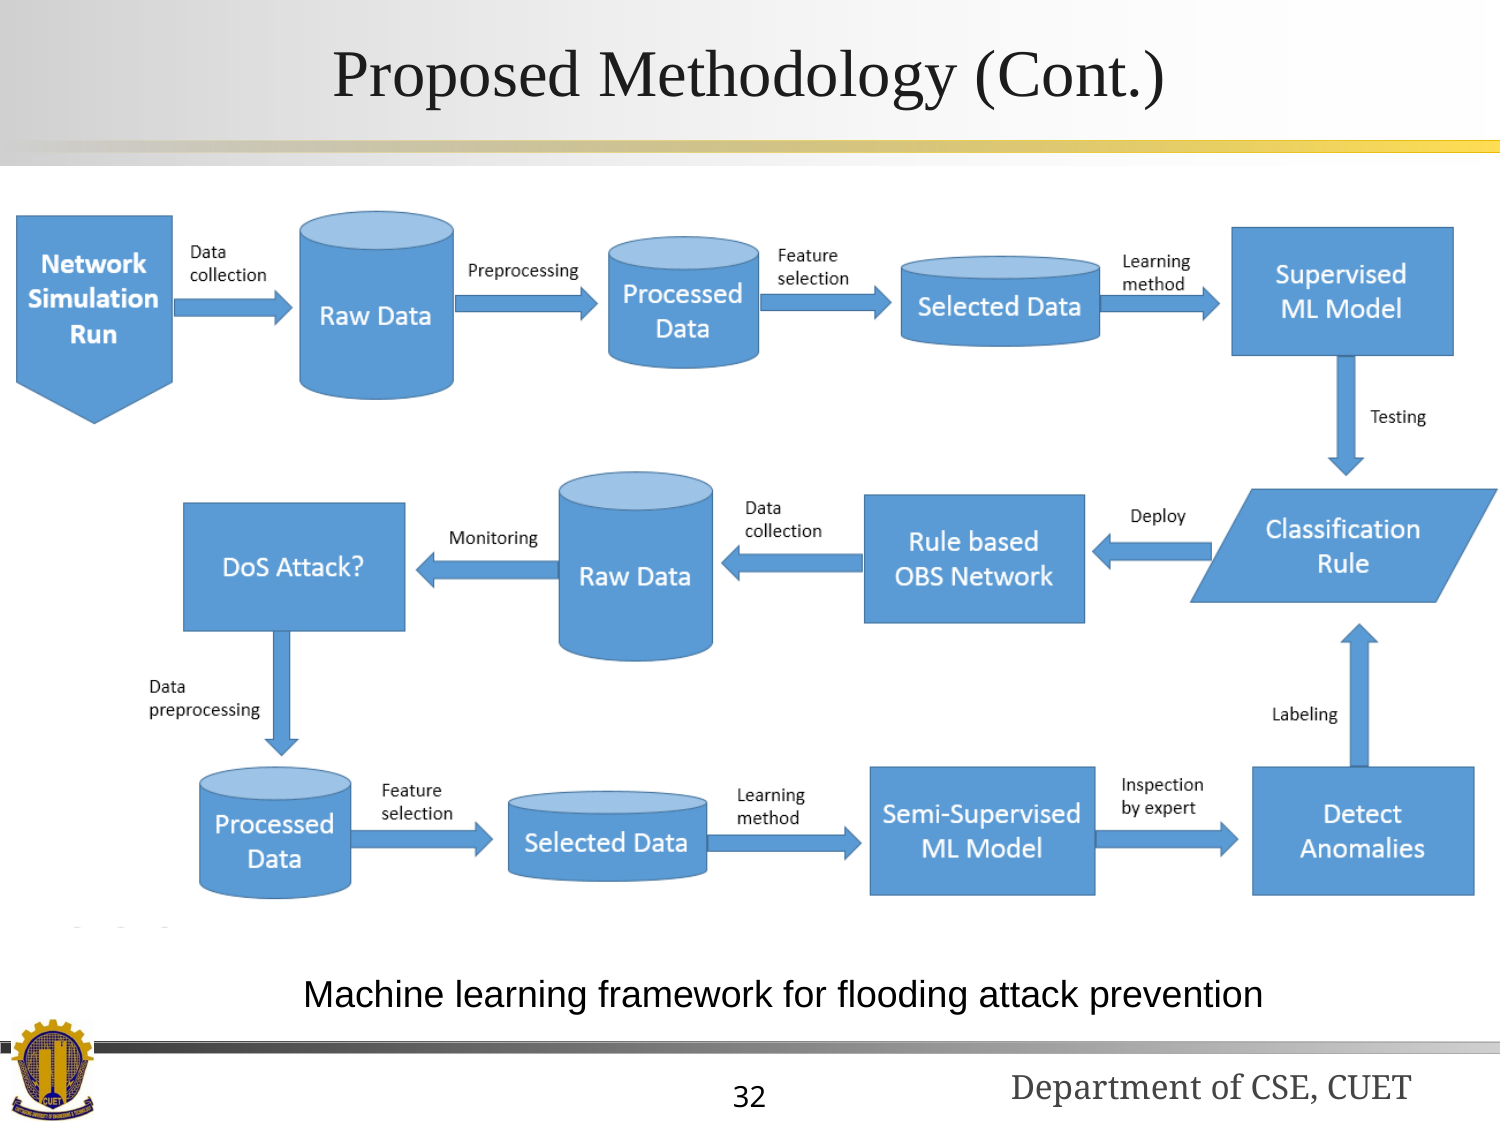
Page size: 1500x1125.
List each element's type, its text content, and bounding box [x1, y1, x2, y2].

title Proposed Methodology (Cont.) [0, 0, 1500, 166]
picture [11, 1019, 94, 1121]
picture [0, 196, 1500, 928]
text_box Machine learning framework for flooding attack prevention [288, 962, 1279, 1023]
